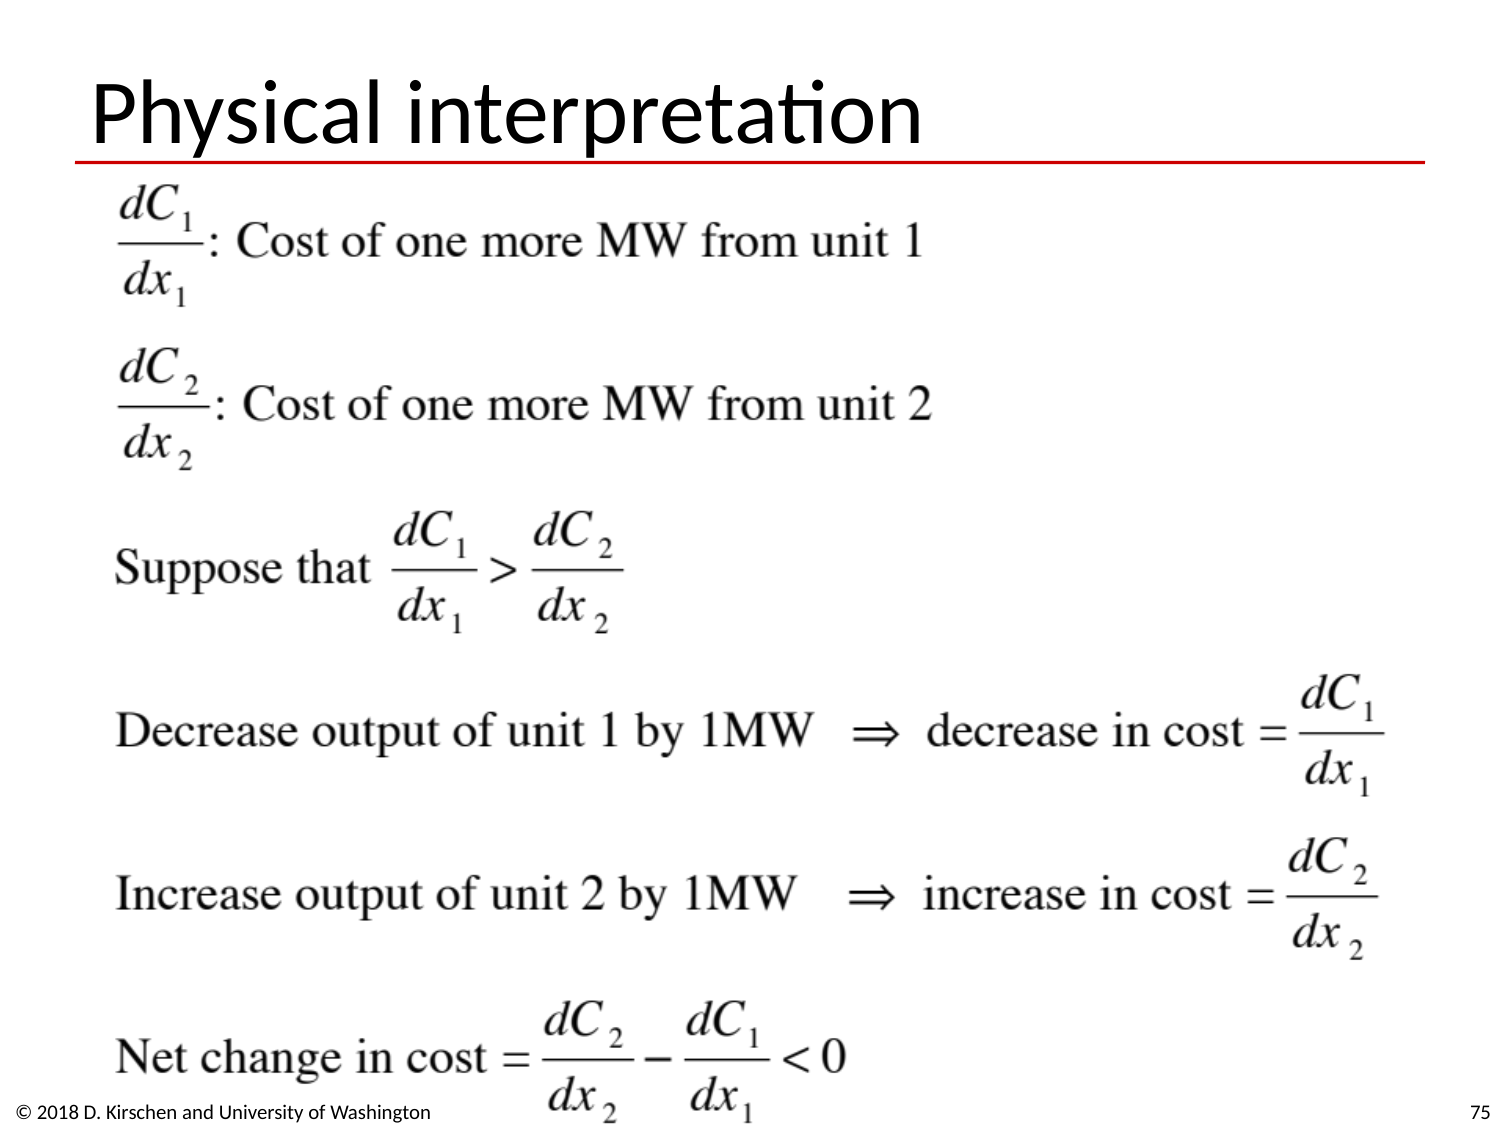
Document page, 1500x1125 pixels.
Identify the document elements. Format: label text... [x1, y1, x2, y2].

title Physical interpretation [75, 19, 1425, 195]
slide_number © 2018 D. Kirschen and University of Washington [0, 1081, 109, 1125]
slide_number 75 [1391, 1081, 1500, 1125]
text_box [114, 180, 1386, 1125]
